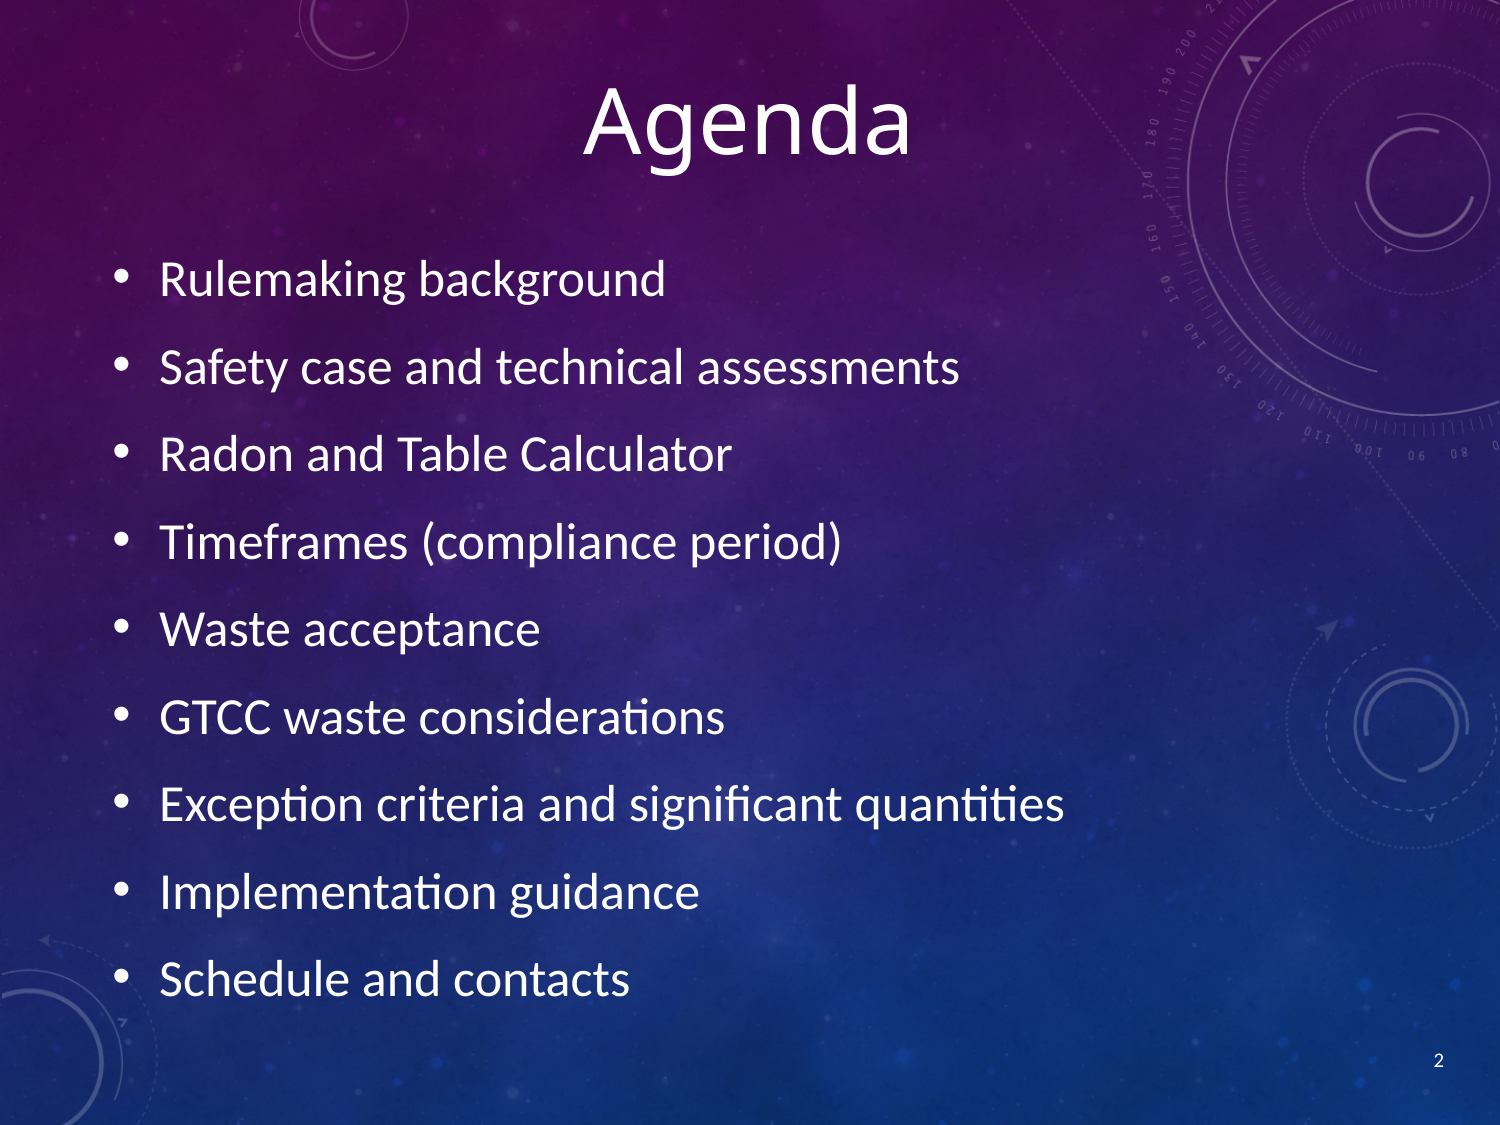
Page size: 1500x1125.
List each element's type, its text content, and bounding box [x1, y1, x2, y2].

text_box Agenda [74, 23, 1425, 212]
picture [0, 0, 1500, 1125]
list Rulemaking background Safety case and technical assessments Radon and Table Calculator Timeframes (compliance period) Waste acceptance GTCC waste considerations Exception criteria and significant quantities Implementation guidance Schedule and contacts [97, 238, 1460, 1002]
slide_number 2 [1390, 1028, 1460, 1091]
